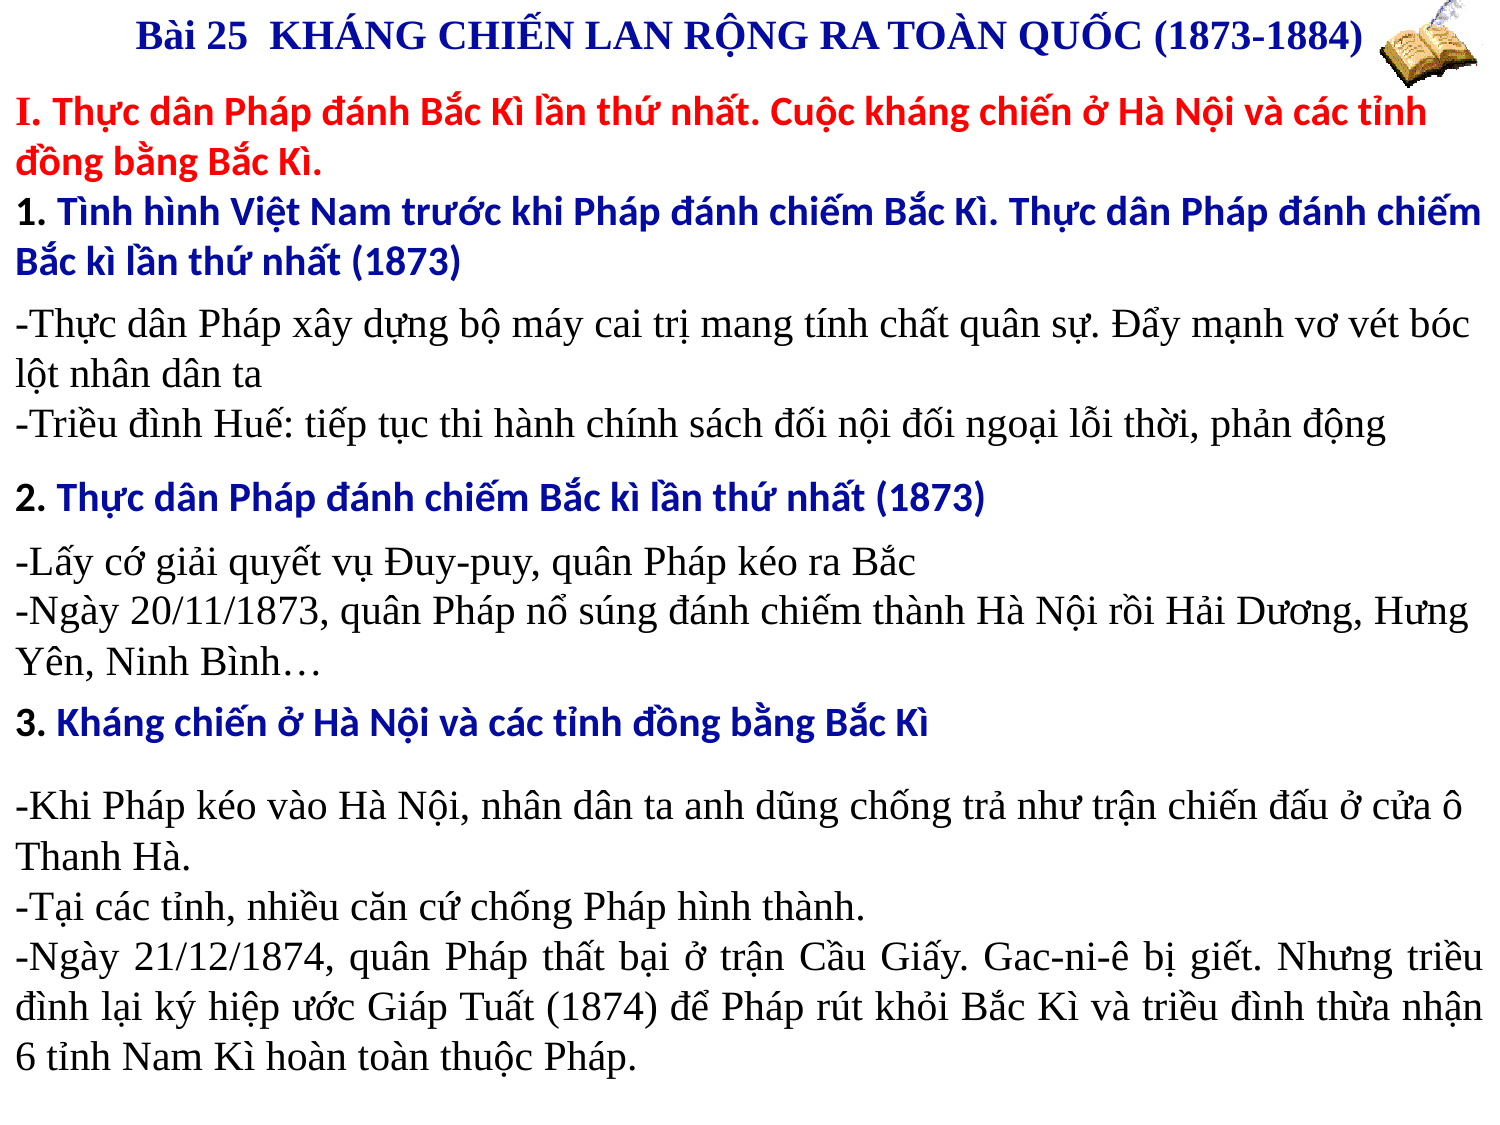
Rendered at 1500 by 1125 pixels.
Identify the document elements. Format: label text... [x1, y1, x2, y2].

text_box 3. Kháng chiến ở Hà Nội và các tỉnh đồng bằng Bắc Kì [0, 687, 1500, 753]
text_box Bài 25 KHÁNG CHIẾN LAN RỘNG RA TOÀN QUỐC (1873-1884) [0, 0, 1372, 65]
text_box 2. Thực dân Pháp đánh chiếm Bắc kì lần thứ nhất (1873) [0, 462, 1500, 525]
text_box -Lấy cớ giải quyết vụ Đuy-puy, quân Pháp kéo ra Bắc -Ngày 20/11/1873, quân Pháp nổ súng đánh chiếm thành Hà Nội rồi Hải Dương, Hưng Yên, Ninh Bình… [0, 525, 1500, 687]
text_box -Khi Pháp kéo vào Hà Nội, nhân dân ta anh dũng chống trả như trận chiến đấu ở cửa ô Thanh Hà. -Tại các tỉnh, nhiều căn cứ chống Pháp hình thành. -Ngày 21/12/1874, quân Pháp thất bại ở trận Cầu Giấy. Gac-ni-ê bị giết. Nhưng triều đình lại ký hiệp ước Giáp Tuất (1874) để Pháp rút khỏi Bắc Kì và triều đình thừa nhận 6 tỉnh Nam Kì hoàn toàn thuộc Pháp. [0, 770, 1500, 1086]
title I. Thực dân Pháp đánh Bắc Kì lần thứ nhất. Cuộc kháng chiến ở Hà Nội và các tỉnh đồng bằng Bắc Kì. 1. Tình hình Việt Nam trước khi Pháp đánh chiếm Bắc Kì. Thực dân Pháp đánh chiếm Bắc kì lần thứ nhất (1873) [0, 75, 1500, 288]
picture [1374, 0, 1500, 124]
text_box -Thực dân Pháp xây dựng bộ máy cai trị mang tính chất quân sự. Đẩy mạnh vơ vét bóc lột nhân dân ta -Triều đình Huế: tiếp tục thi hành chính sách đối nội đối ngoại lỗi thời, phản động [0, 288, 1500, 454]
